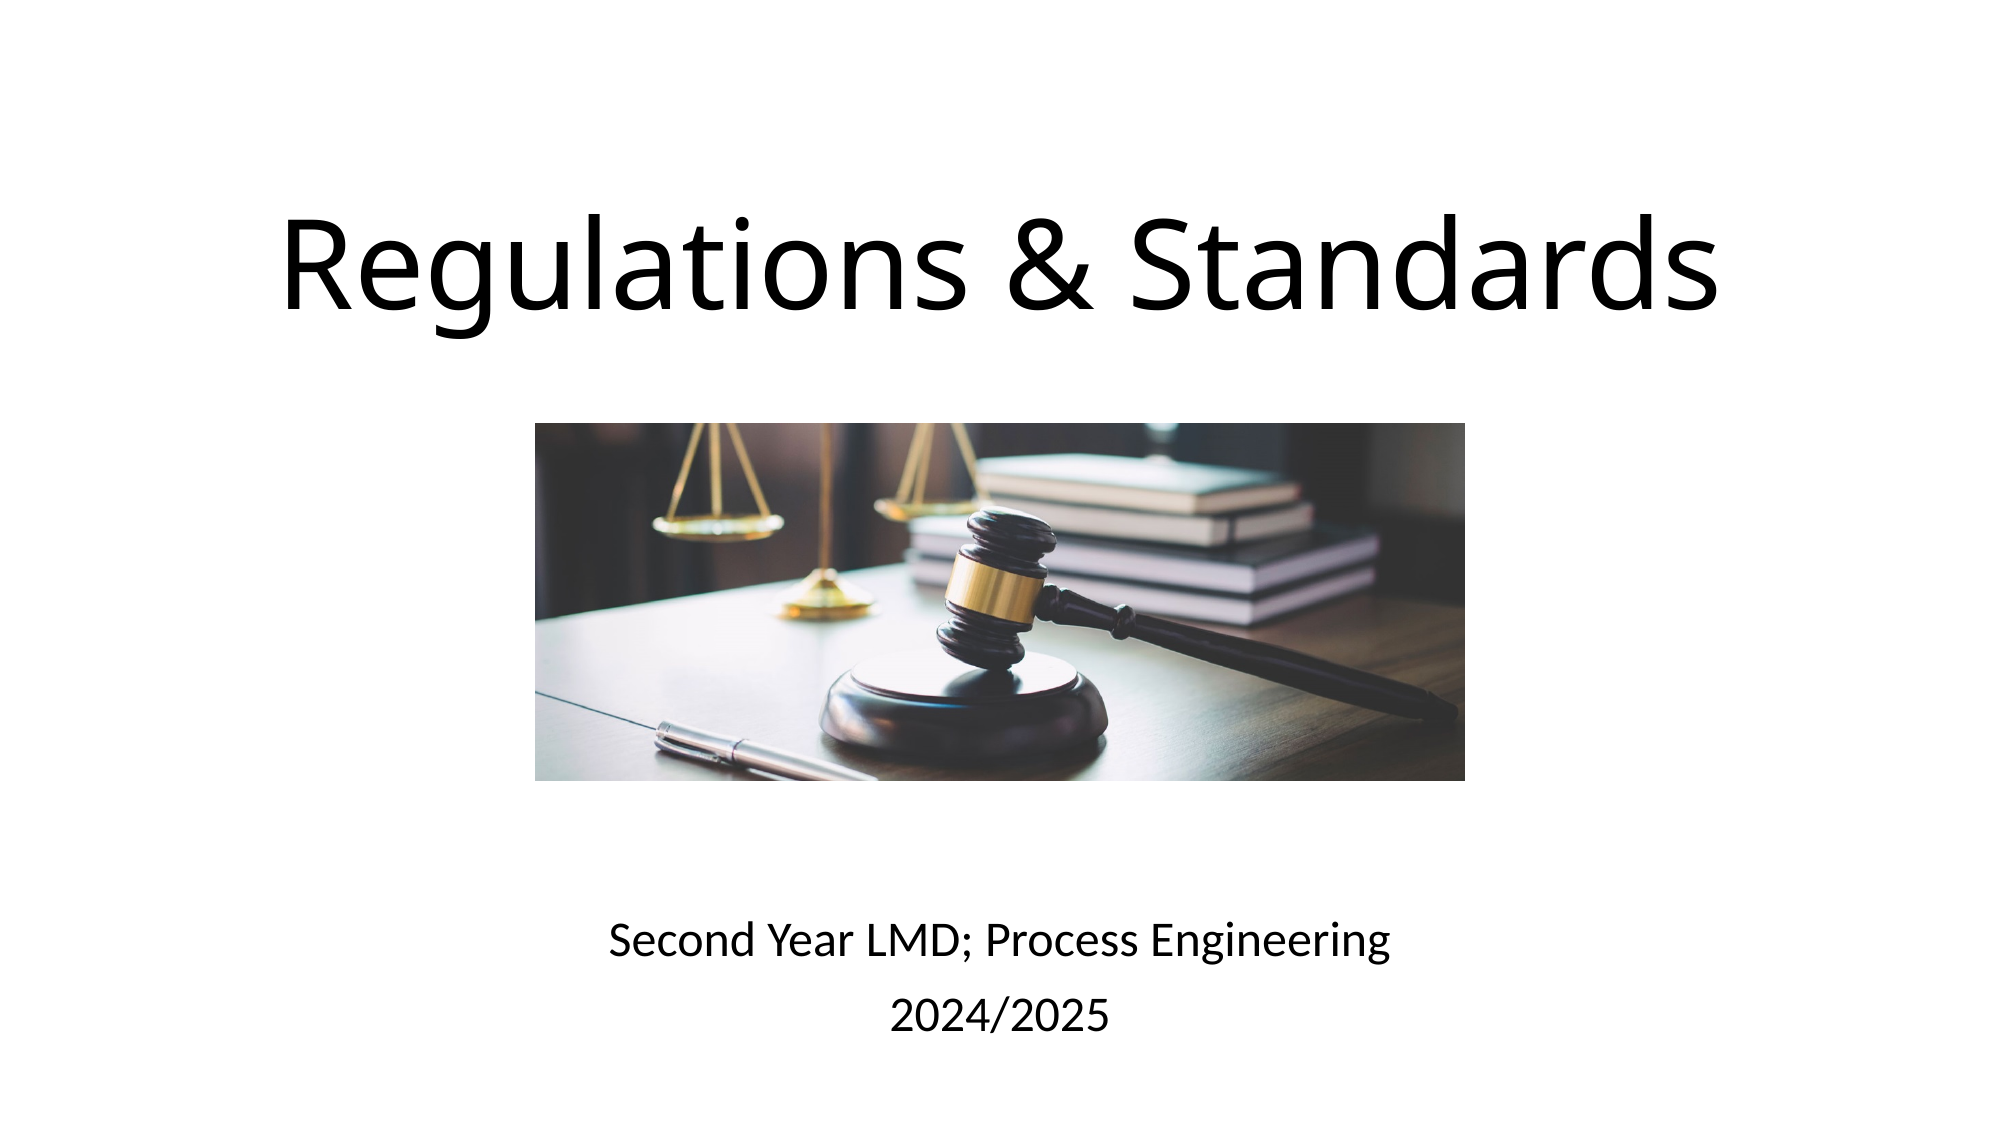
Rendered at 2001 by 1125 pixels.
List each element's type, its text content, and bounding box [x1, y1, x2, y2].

title Regulations & Standards [249, 181, 1750, 344]
subtitle Second Year LMD; Process Engineering 2024/2025 [249, 905, 1750, 1069]
picture [535, 423, 1465, 782]
